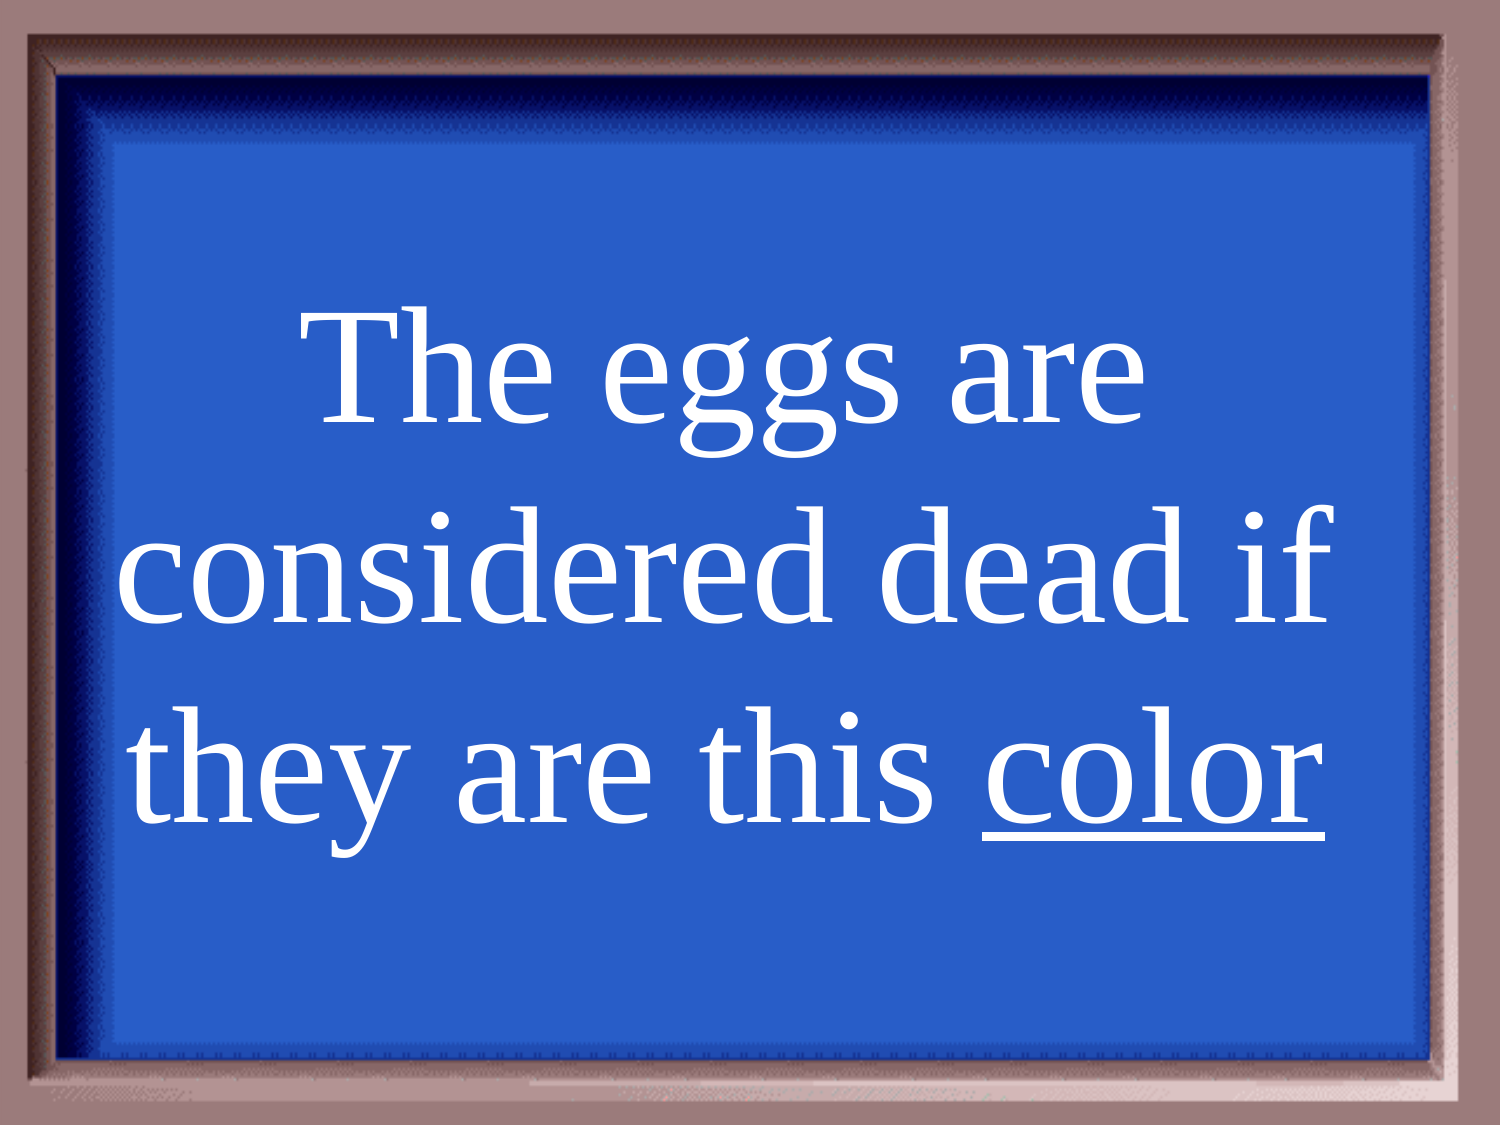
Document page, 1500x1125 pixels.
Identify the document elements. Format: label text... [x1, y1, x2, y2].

picture [0, 0, 1500, 1125]
title The eggs are considered dead if they are this color [87, 462, 1363, 651]
